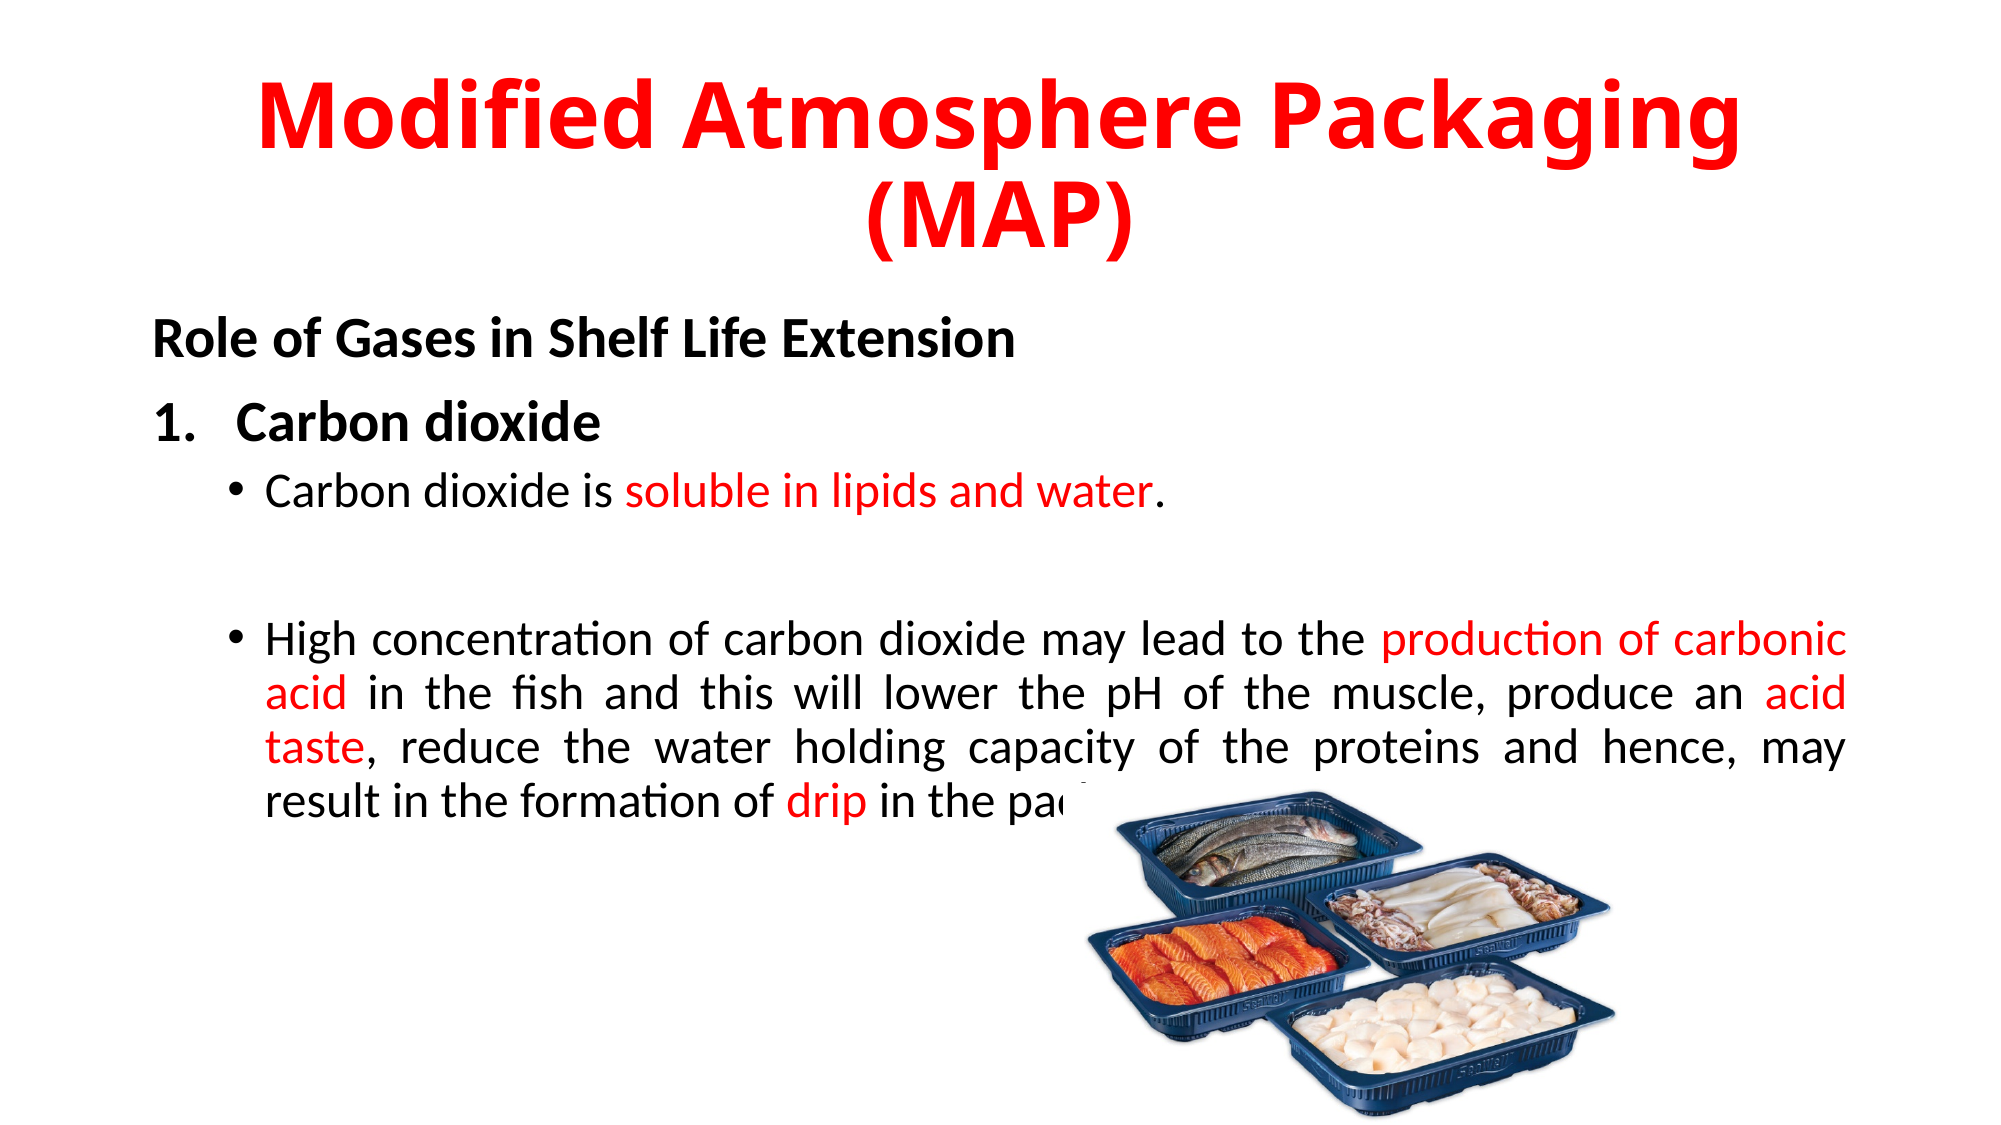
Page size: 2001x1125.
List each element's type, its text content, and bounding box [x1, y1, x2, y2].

title Modified Atmosphere Packaging (MAP) [137, 59, 1863, 278]
picture [1063, 782, 1639, 1125]
list Role of Gases in Shelf Life Extension Carbon dioxide Carbon dioxide is soluble in lipids and water. High concentration of carbon dioxide may lead to the production of carbonic acid in the fish and this will lower the pH of the muscle, produce an acid taste, reduce the water holding capacity of the proteins and hence, may result in the formation of drip in the pack. [137, 299, 1863, 1014]
